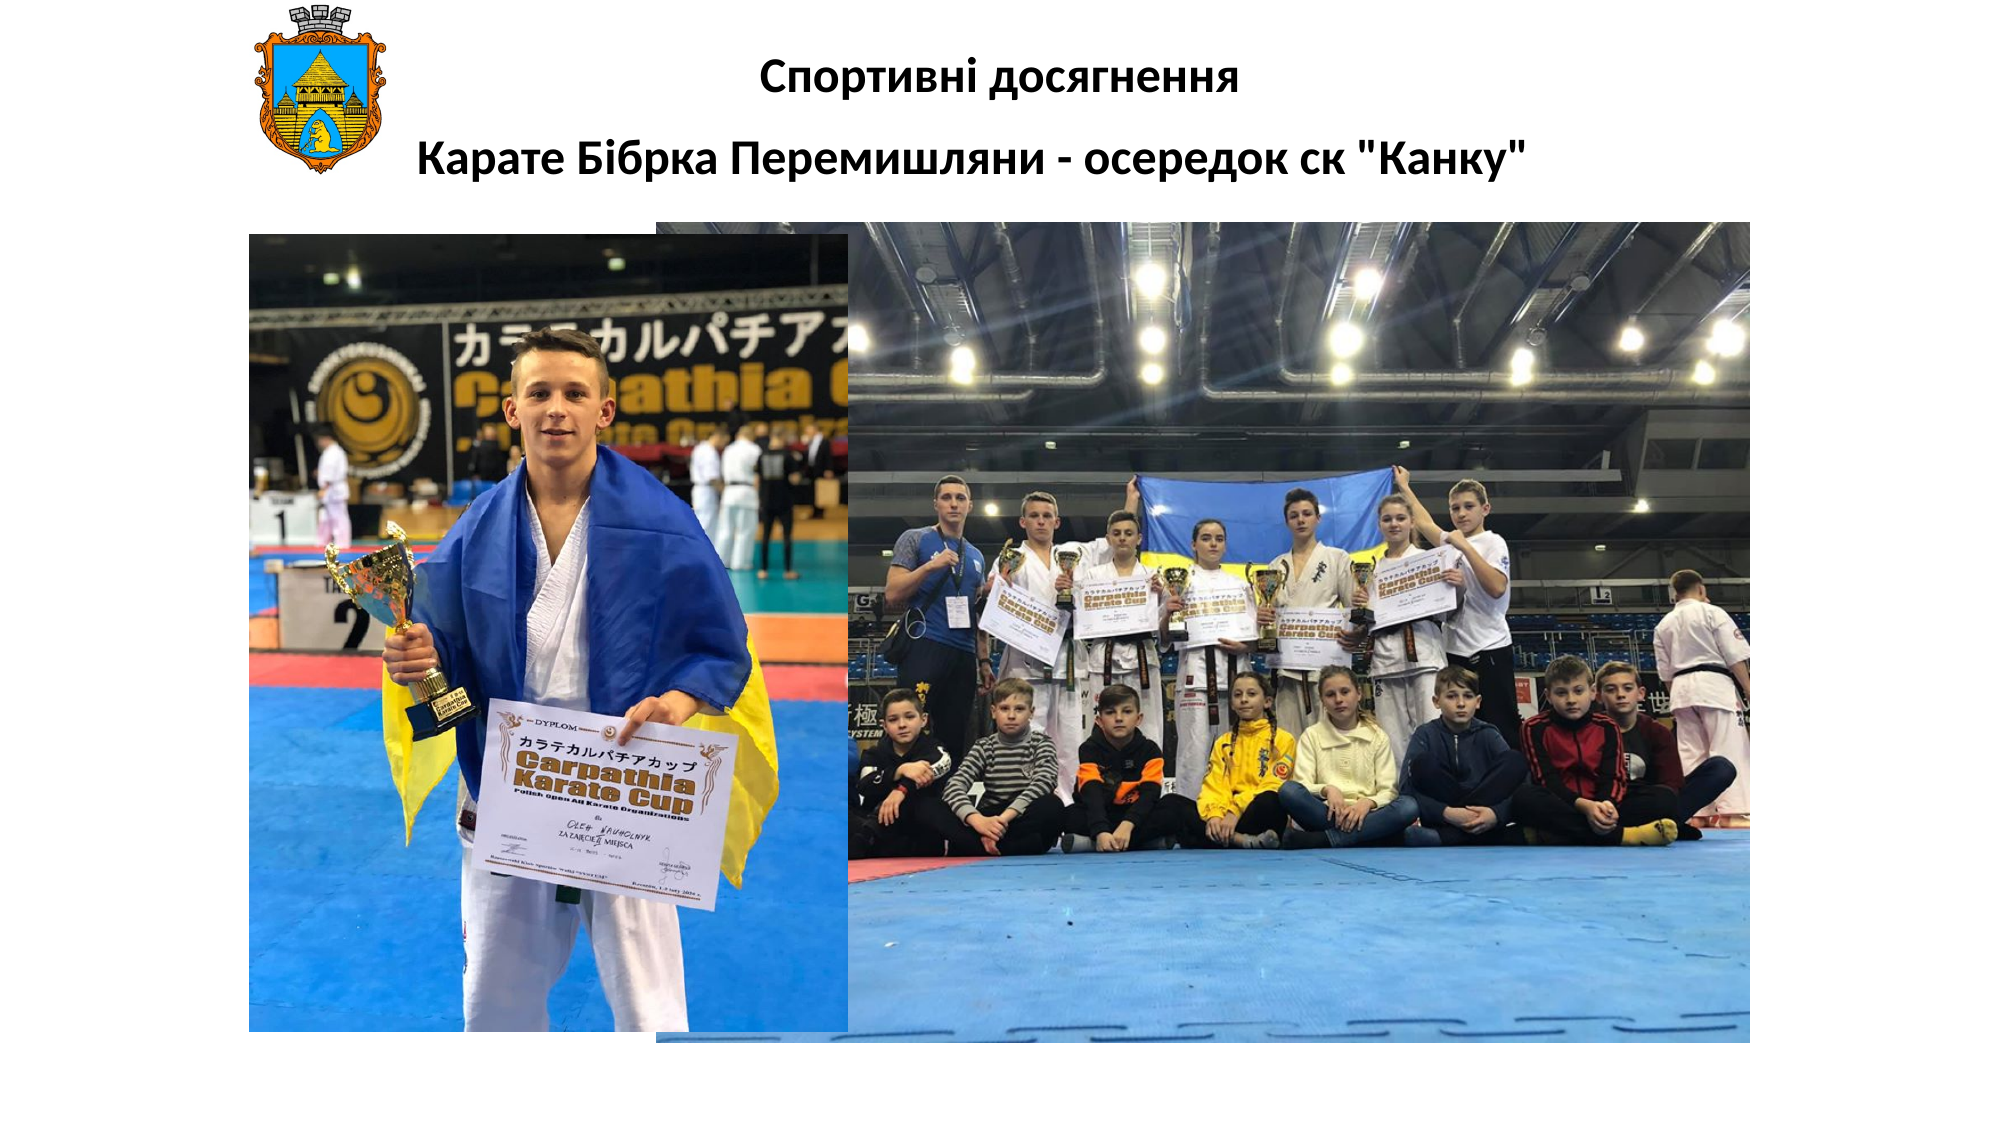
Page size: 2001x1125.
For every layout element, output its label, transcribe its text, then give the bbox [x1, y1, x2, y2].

text_box Спортивні досягнення [744, 35, 1256, 110]
text_box Карате Бібрка Перемишляни - осередок ск "Канку" [402, 117, 1680, 192]
picture [249, 0, 391, 178]
picture [249, 222, 1750, 1043]
